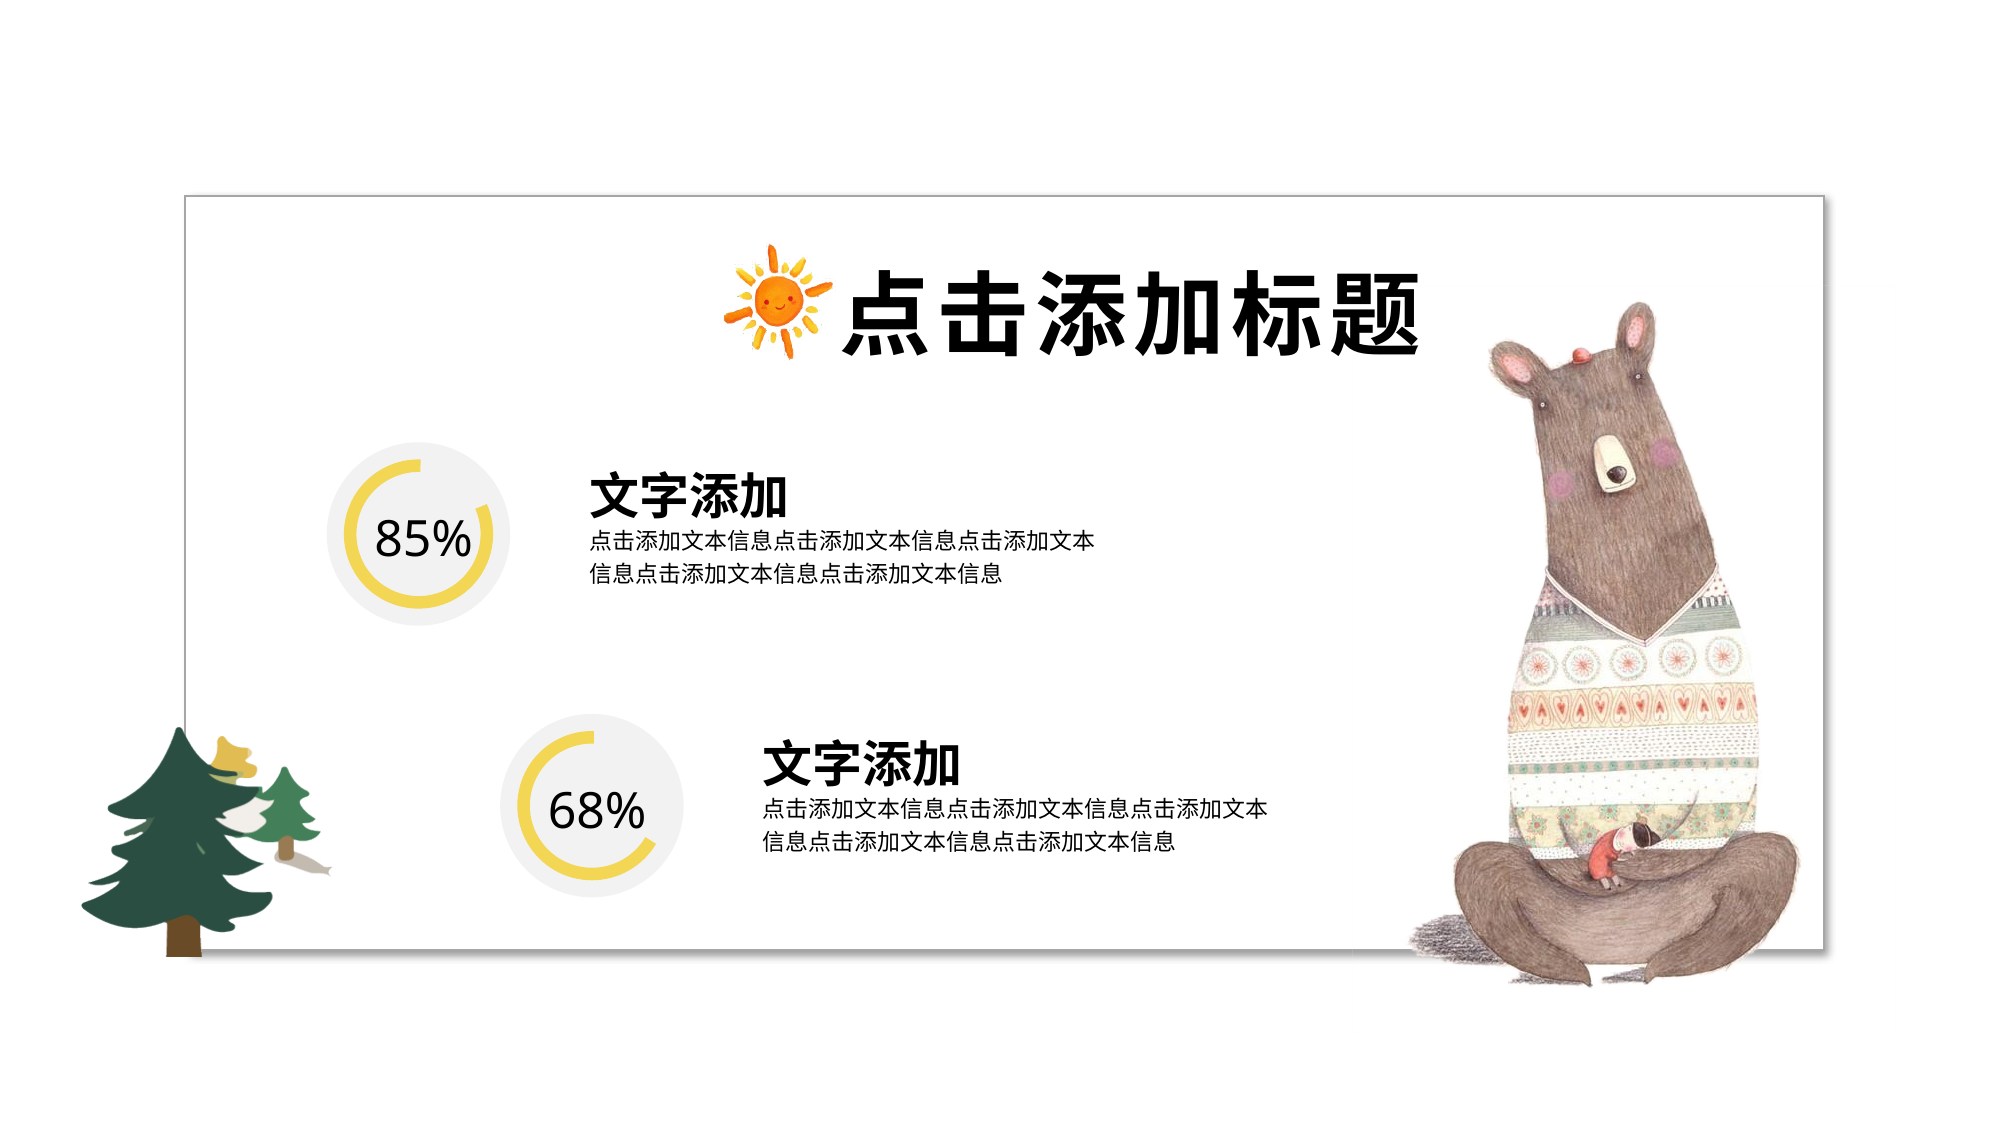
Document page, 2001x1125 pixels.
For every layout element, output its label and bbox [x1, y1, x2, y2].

text_box [81, 195, 1825, 958]
text_box [697, 209, 1597, 411]
picture [1352, 285, 1896, 1034]
text_box [500, 712, 1288, 898]
text_box [326, 442, 1115, 626]
